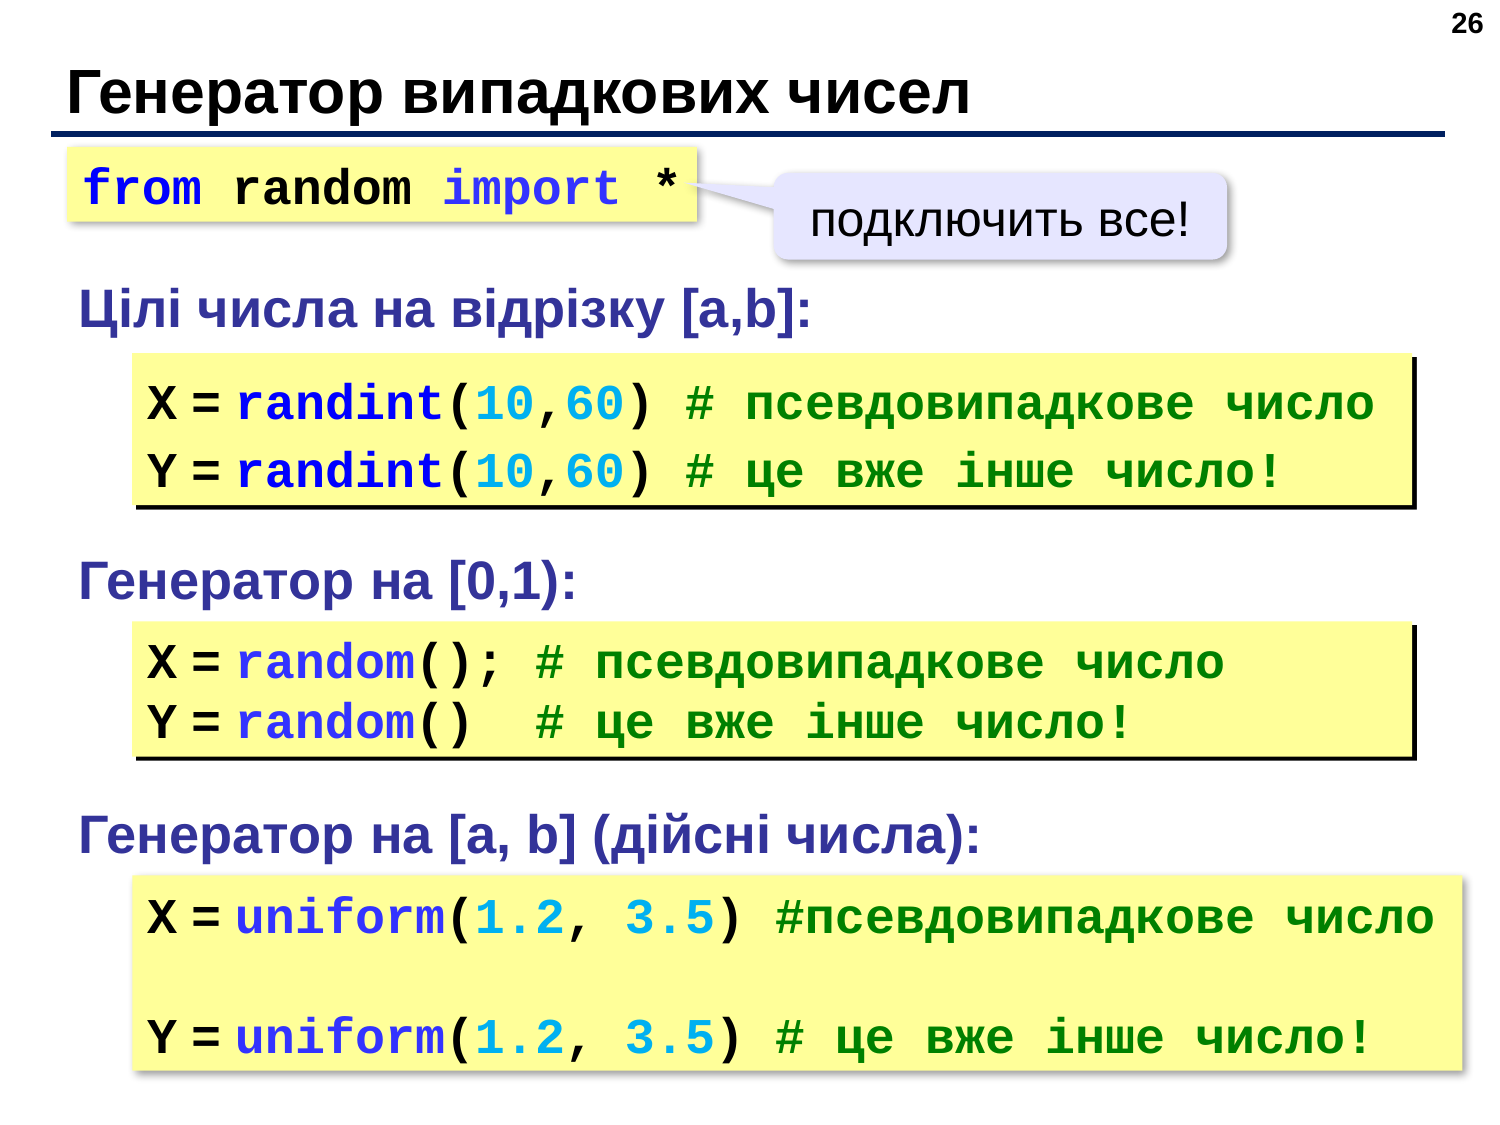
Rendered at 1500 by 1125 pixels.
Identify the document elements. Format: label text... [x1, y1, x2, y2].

text_box Цілі числа на відрізку [a,b]: [63, 265, 1445, 346]
text_box X = randint(10,60) # псевдовипадкове число Y = randint(10,60) # це вже інше число! [132, 353, 1413, 506]
text_box from random import * [67, 146, 697, 222]
title Генератор випадкових чисел [51, 49, 1425, 127]
text_box X = random(); # псевдовипадкове число Y = random() # це вже інше число! [132, 621, 1413, 757]
text_box Генератор на [0,1): [63, 537, 1445, 618]
text_box Генератор на [a, b] (дійсні числа): [63, 792, 1445, 872]
text_box подключить все! [683, 172, 1228, 260]
slide_number 26 [1148, 0, 1500, 75]
text_box X = uniform(1.2, 3.5) #псевдовипадкове число Y = uniform(1.2, 3.5) # це вже інше число! [132, 875, 1463, 1071]
